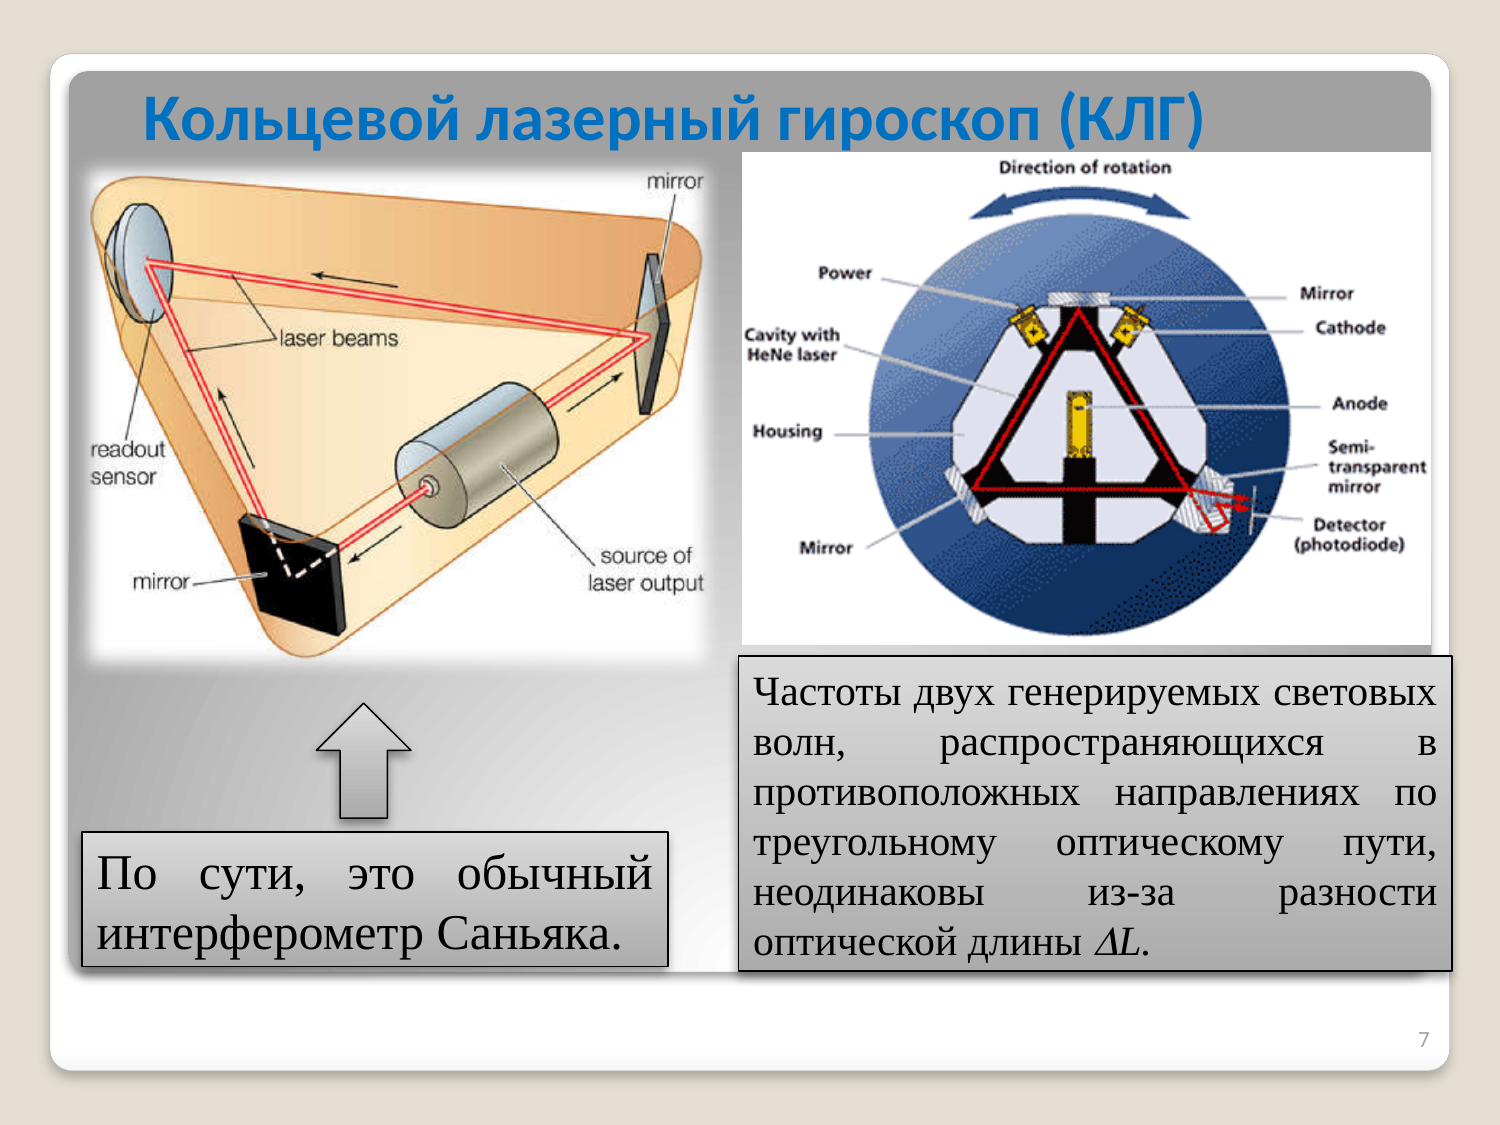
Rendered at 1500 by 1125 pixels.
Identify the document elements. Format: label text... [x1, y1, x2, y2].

text_box [315, 702, 412, 819]
text_box По сути, это обычный интерферометр Саньяка. [81, 831, 669, 967]
picture [70, 152, 723, 680]
picture [742, 152, 1431, 645]
slide_number 7 [1369, 1002, 1445, 1063]
text_box Частоты двух генерируемых световых волн, распространяющихся в противоположных направлениях по треугольному оптическому пути, неодинаковы из-за разности оптической длины L. [738, 655, 1453, 972]
title Кольцевой лазерный гироскоп (КЛГ) [128, 58, 1422, 162]
